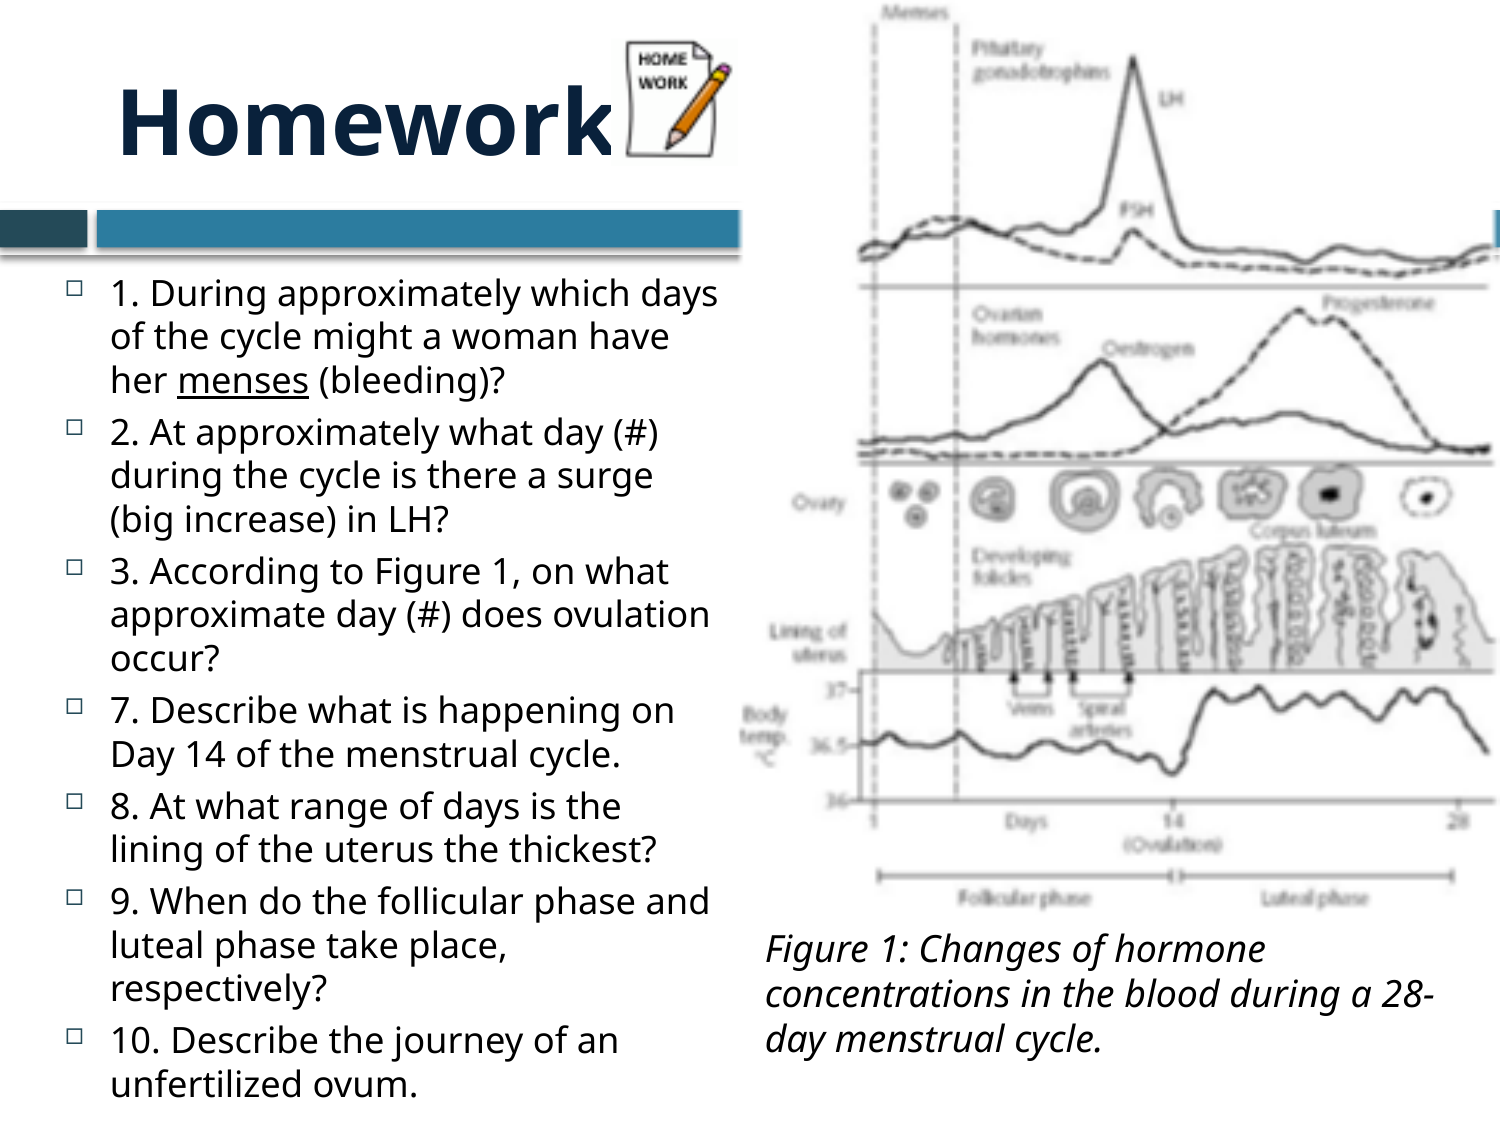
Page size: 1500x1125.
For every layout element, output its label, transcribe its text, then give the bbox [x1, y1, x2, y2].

list 1. During approximately which days of the cycle might a woman have her menses (bleeding)? 2. At approximately what day (#) during the cycle is there a surge (big increase) in LH? 3. According to Figure 1, on what approximate day (#) does ovulation occur? 7. Describe what is happening on Day 14 of the menstrual cycle. 8. At what range of days is the lining of the uterus the thickest? 9. When do the follicular phase and luteal phase take place, respectively? 10. Describe the journey of an unfertilized ovum. [50, 262, 738, 1125]
picture [611, 0, 1500, 918]
text_box Figure 1: Changes of hormone concentrations in the blood during a 28-day menstrual cycle. [749, 927, 1500, 1068]
title Homework: [100, 37, 731, 200]
